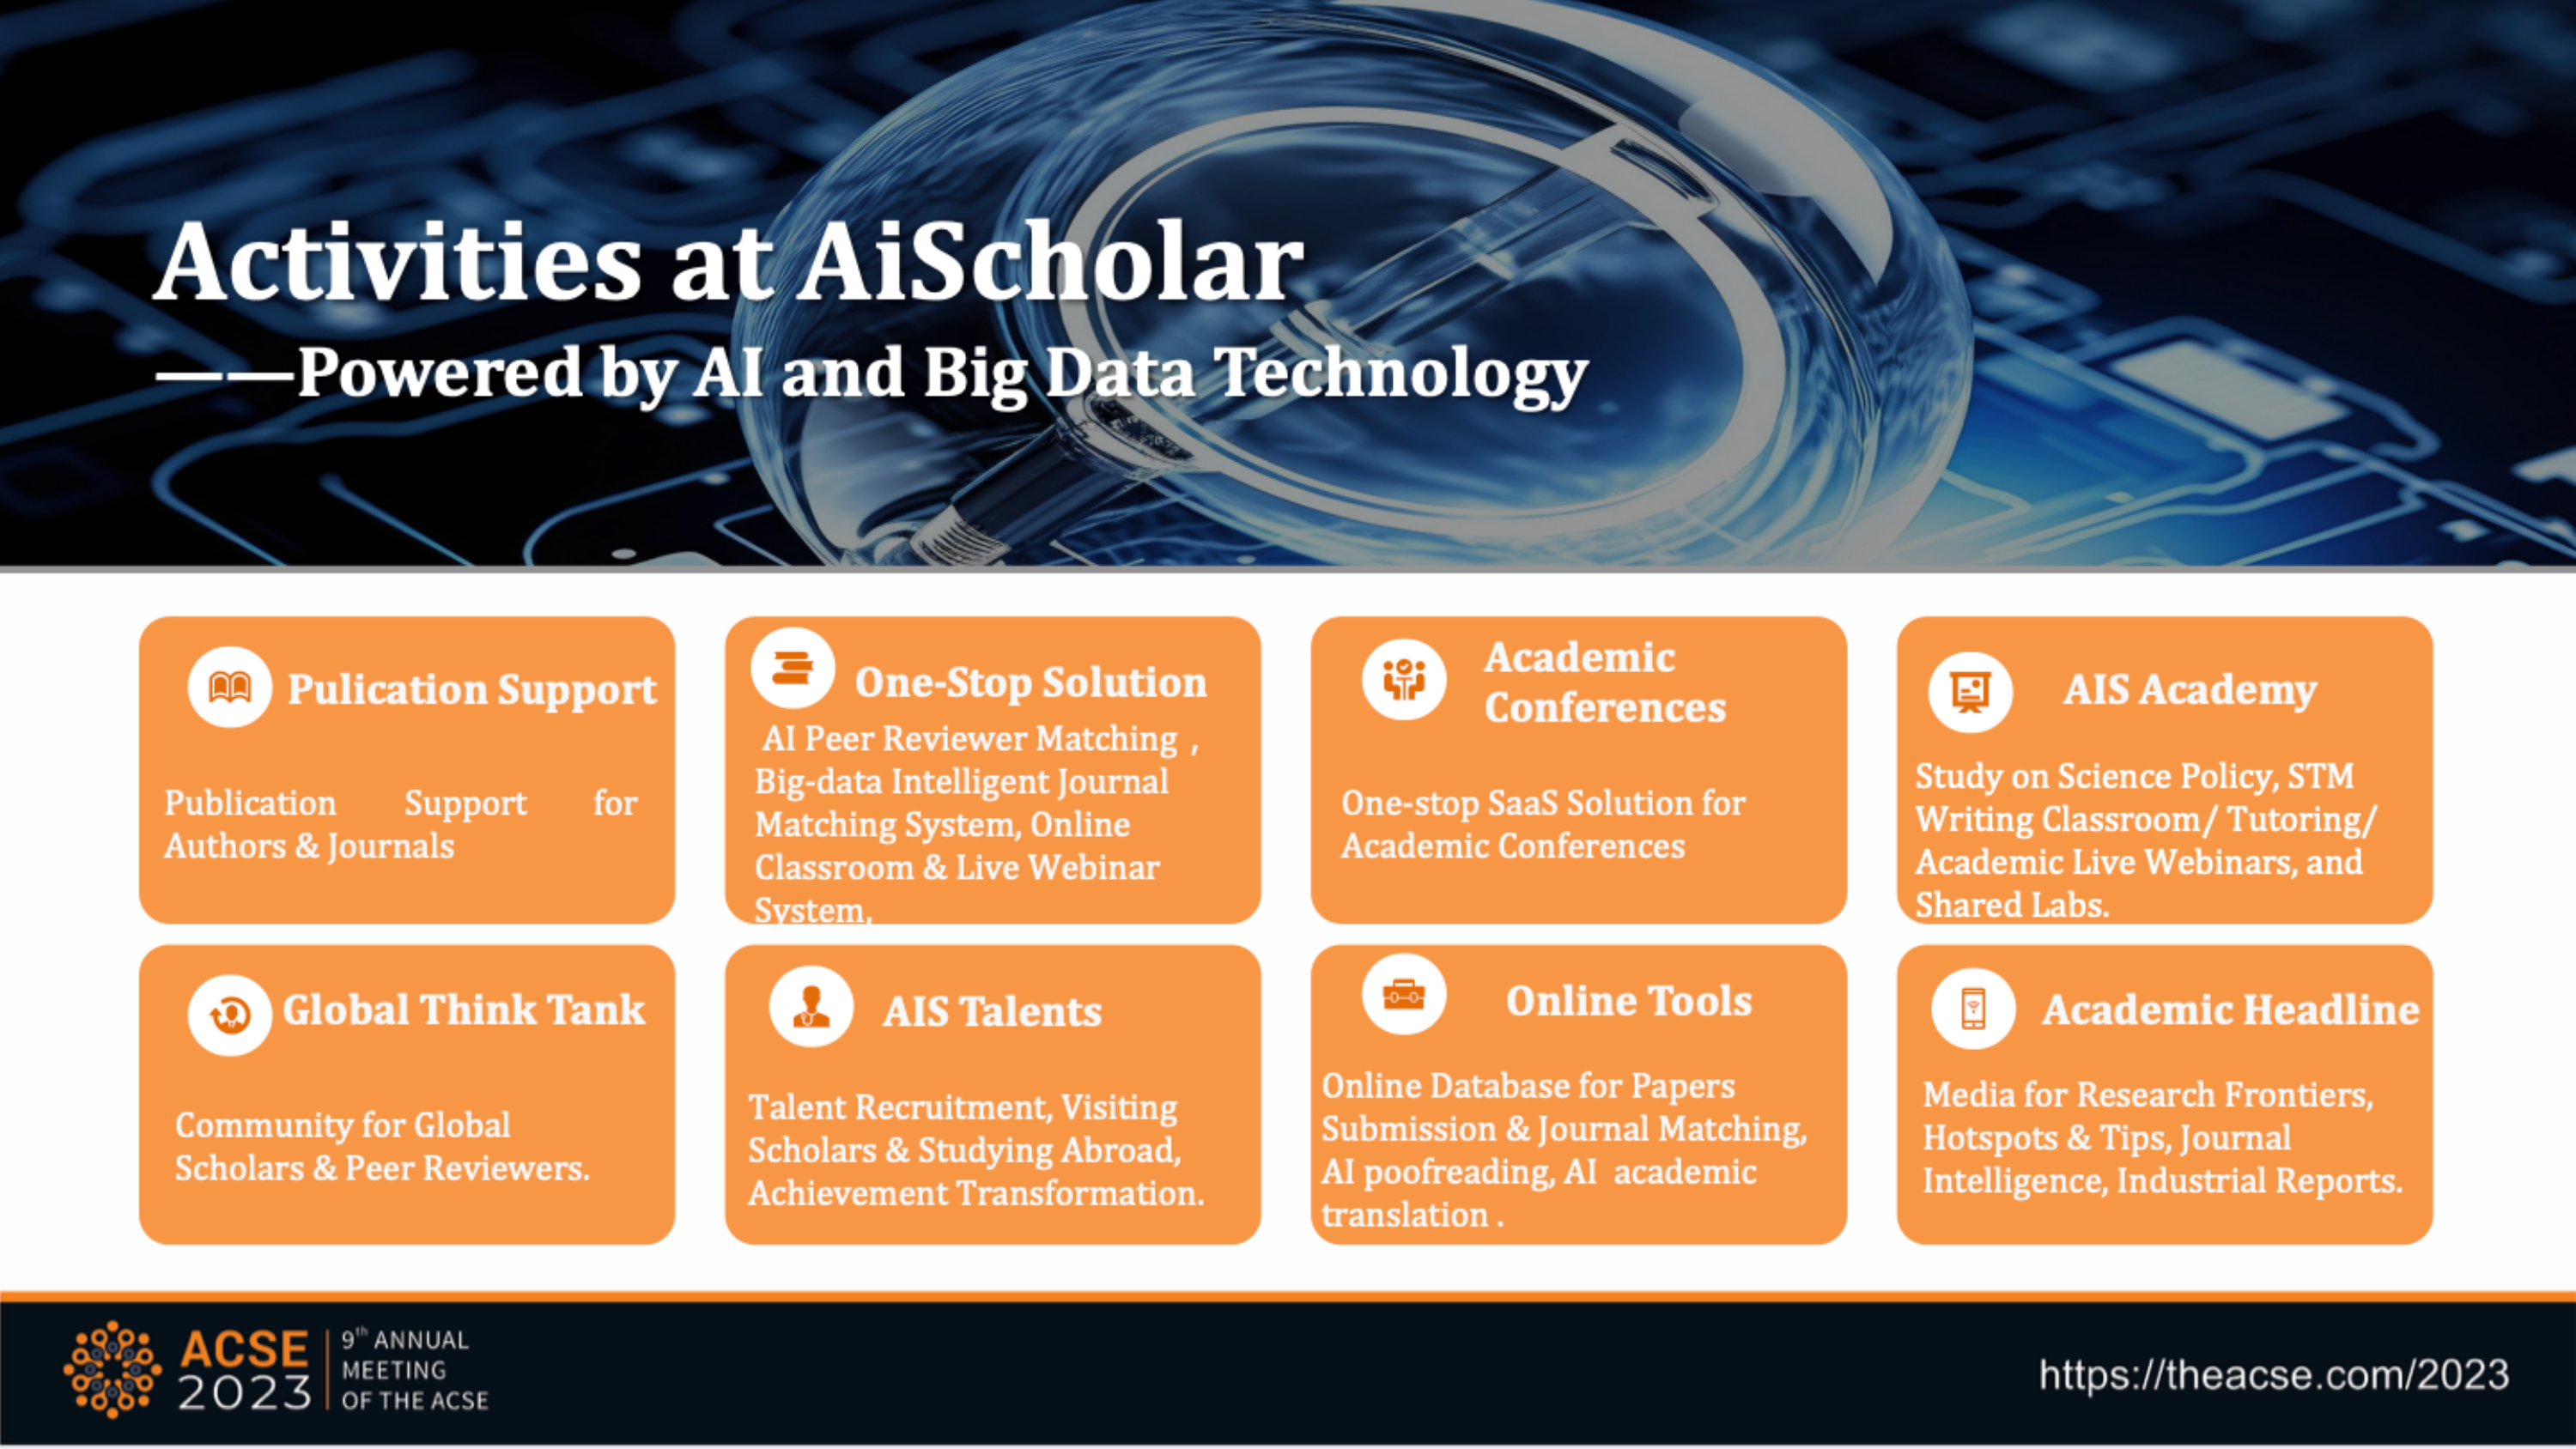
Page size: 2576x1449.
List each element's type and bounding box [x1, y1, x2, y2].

text_box [0, 0, 2576, 1449]
